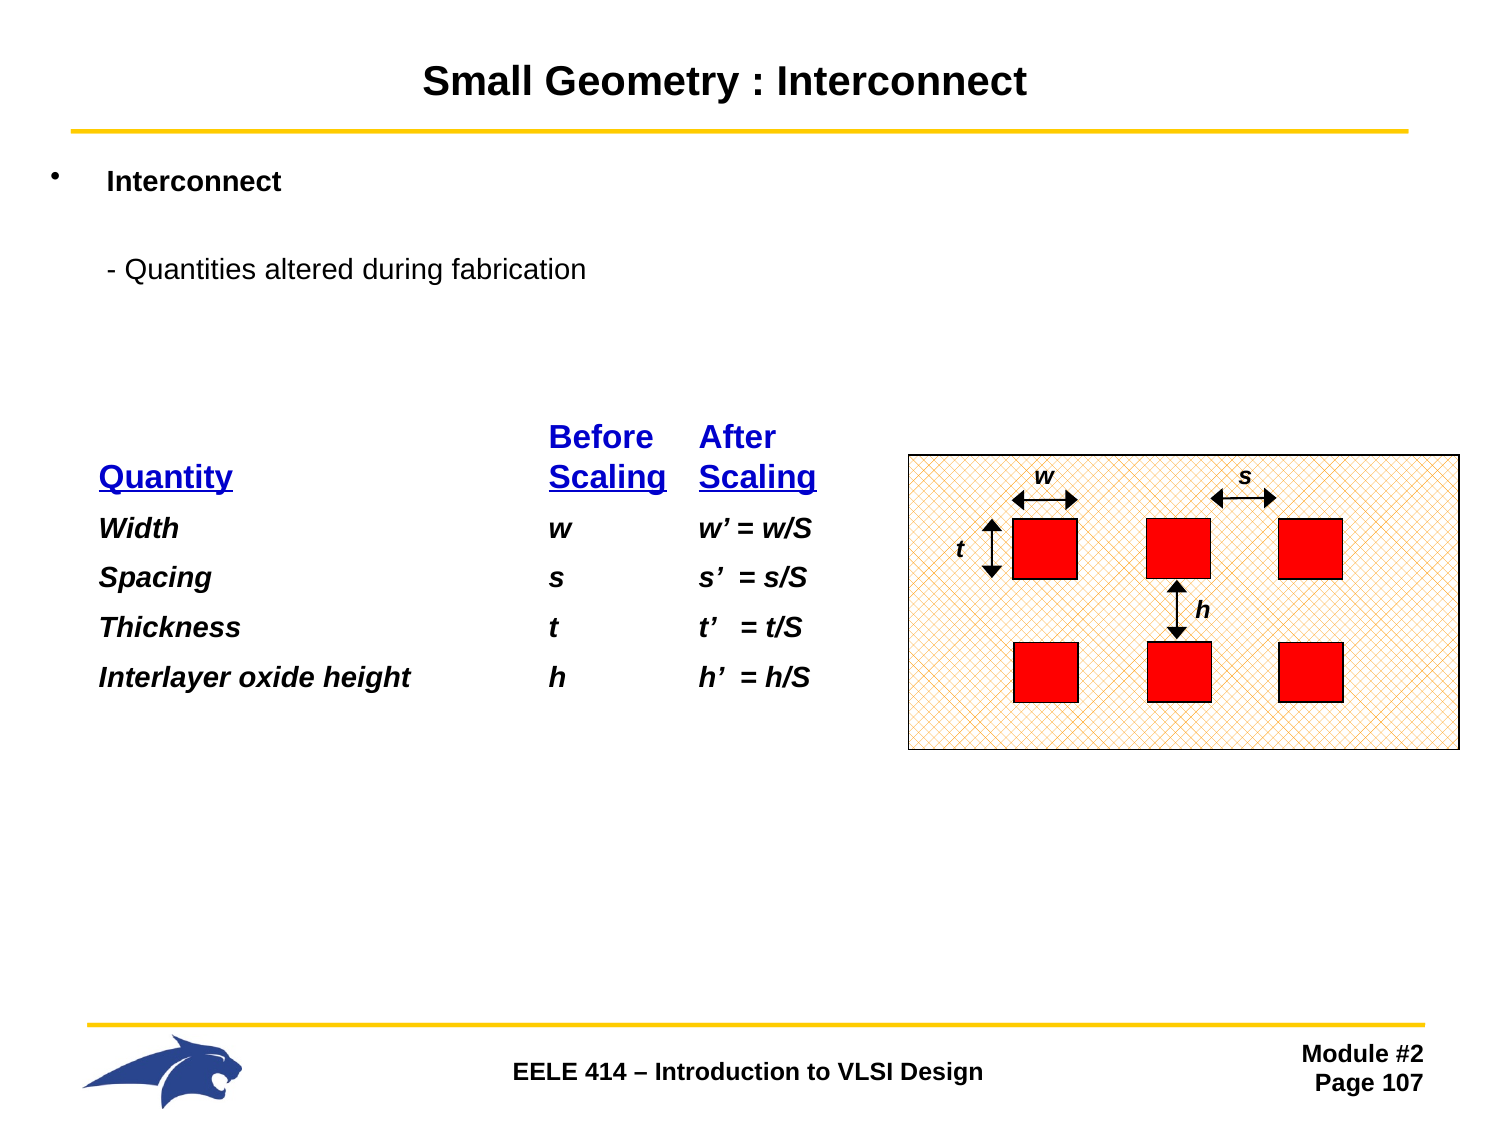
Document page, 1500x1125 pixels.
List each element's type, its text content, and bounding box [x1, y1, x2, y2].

text_box Before After Quantity Scaling Scaling Width w w’ = w/S Spacing s s’ = s/S Thickness t t’ = t/S Interlayer oxide height h h’ = h/S [84, 407, 898, 921]
picture [82, 1034, 242, 1109]
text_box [908, 454, 1460, 750]
title Small Geometry : Interconnect [87, 37, 1363, 120]
list Interconnect - Quantities altered during fabrication [35, 154, 1460, 994]
